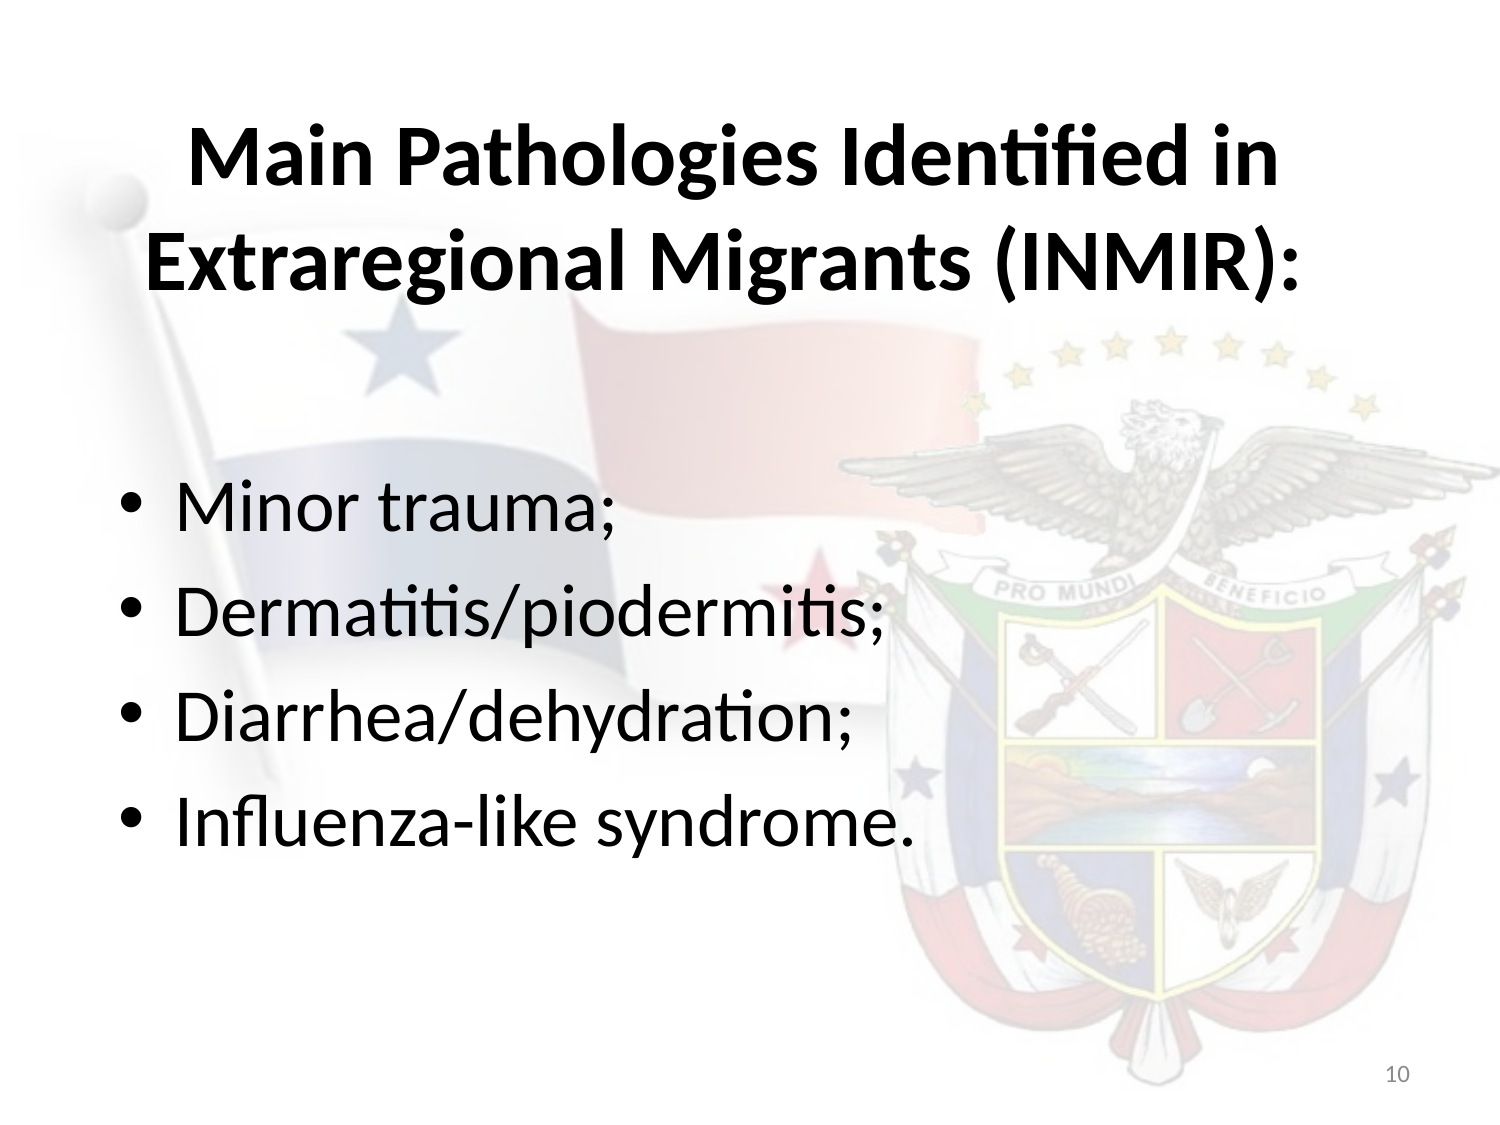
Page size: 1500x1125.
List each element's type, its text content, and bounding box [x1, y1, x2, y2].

title Main Pathologies Identified in Extraregional Migrants (INMIR): [87, 54, 1382, 351]
list Minor trauma; Dermatitis/piodermitis; Diarrhea/dehydration; Influenza-like syndrome. [103, 449, 1397, 1125]
text_box [17, 133, 1500, 1103]
slide_number 10 [1074, 1042, 1425, 1103]
